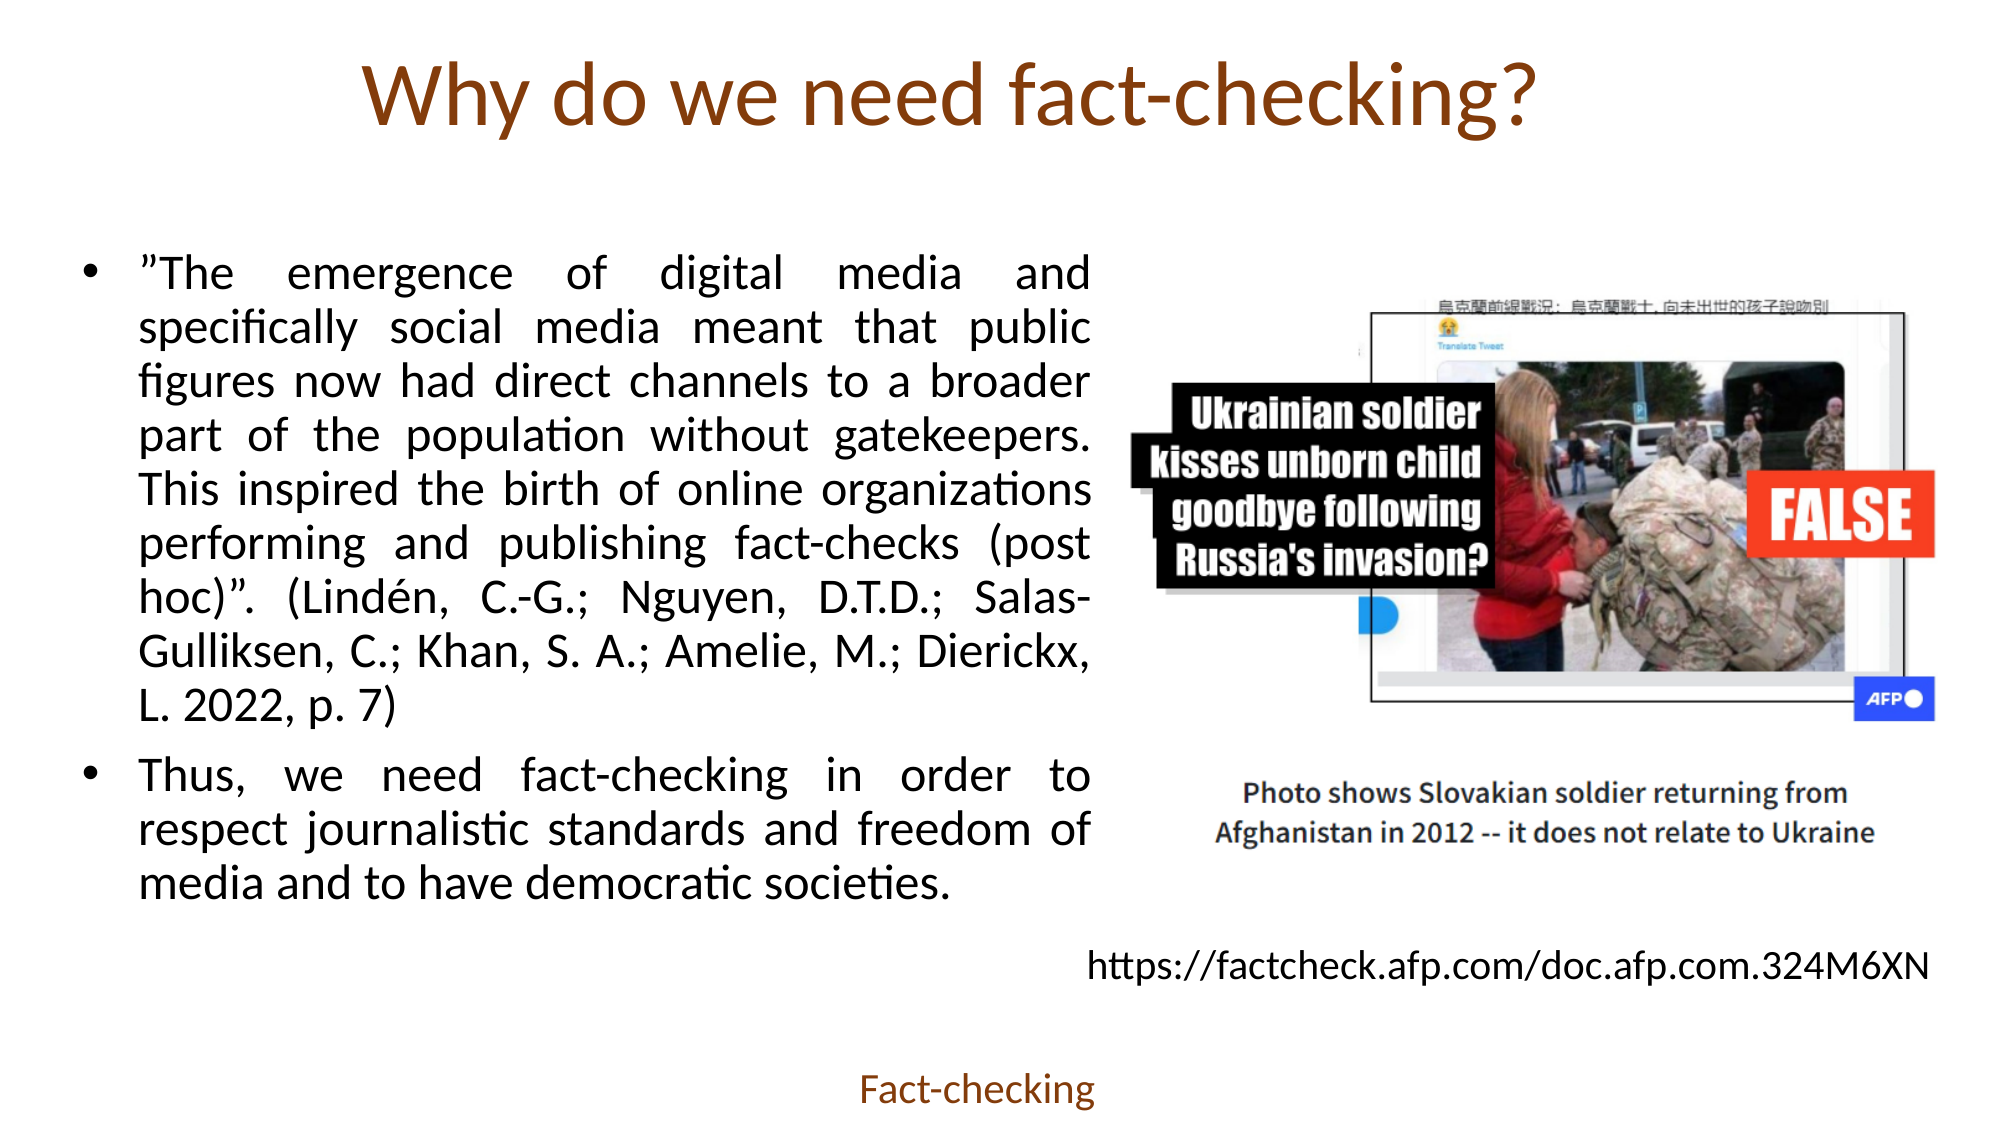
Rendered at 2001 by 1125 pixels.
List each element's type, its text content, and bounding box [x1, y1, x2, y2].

text_box https://factcheck.afp.com/doc.afp.com.324M6XN [1071, 930, 1978, 995]
text_box Fact-checking [162, 1059, 1792, 1121]
text_box Why do we need fact-checking? [137, 64, 1767, 127]
picture [1106, 254, 1978, 892]
list ”The emergence of digital media and specifically social media meant that public figures now had direct channels to a broader part of the population without gatekeepers. This inspired the birth of online organizations performing and publishing fact-checks (post hoc)”. (Lindén, C.-G.; Nguyen, D.T.D.; Salas-Gulliksen, C.; Khan, S. A.; Amelie, M.; Dierickx, L. 2022, p. 7) Thus, we need fact-checking in order to respect journalistic standards and freedom of media and to have democratic societies. [48, 238, 1108, 1029]
